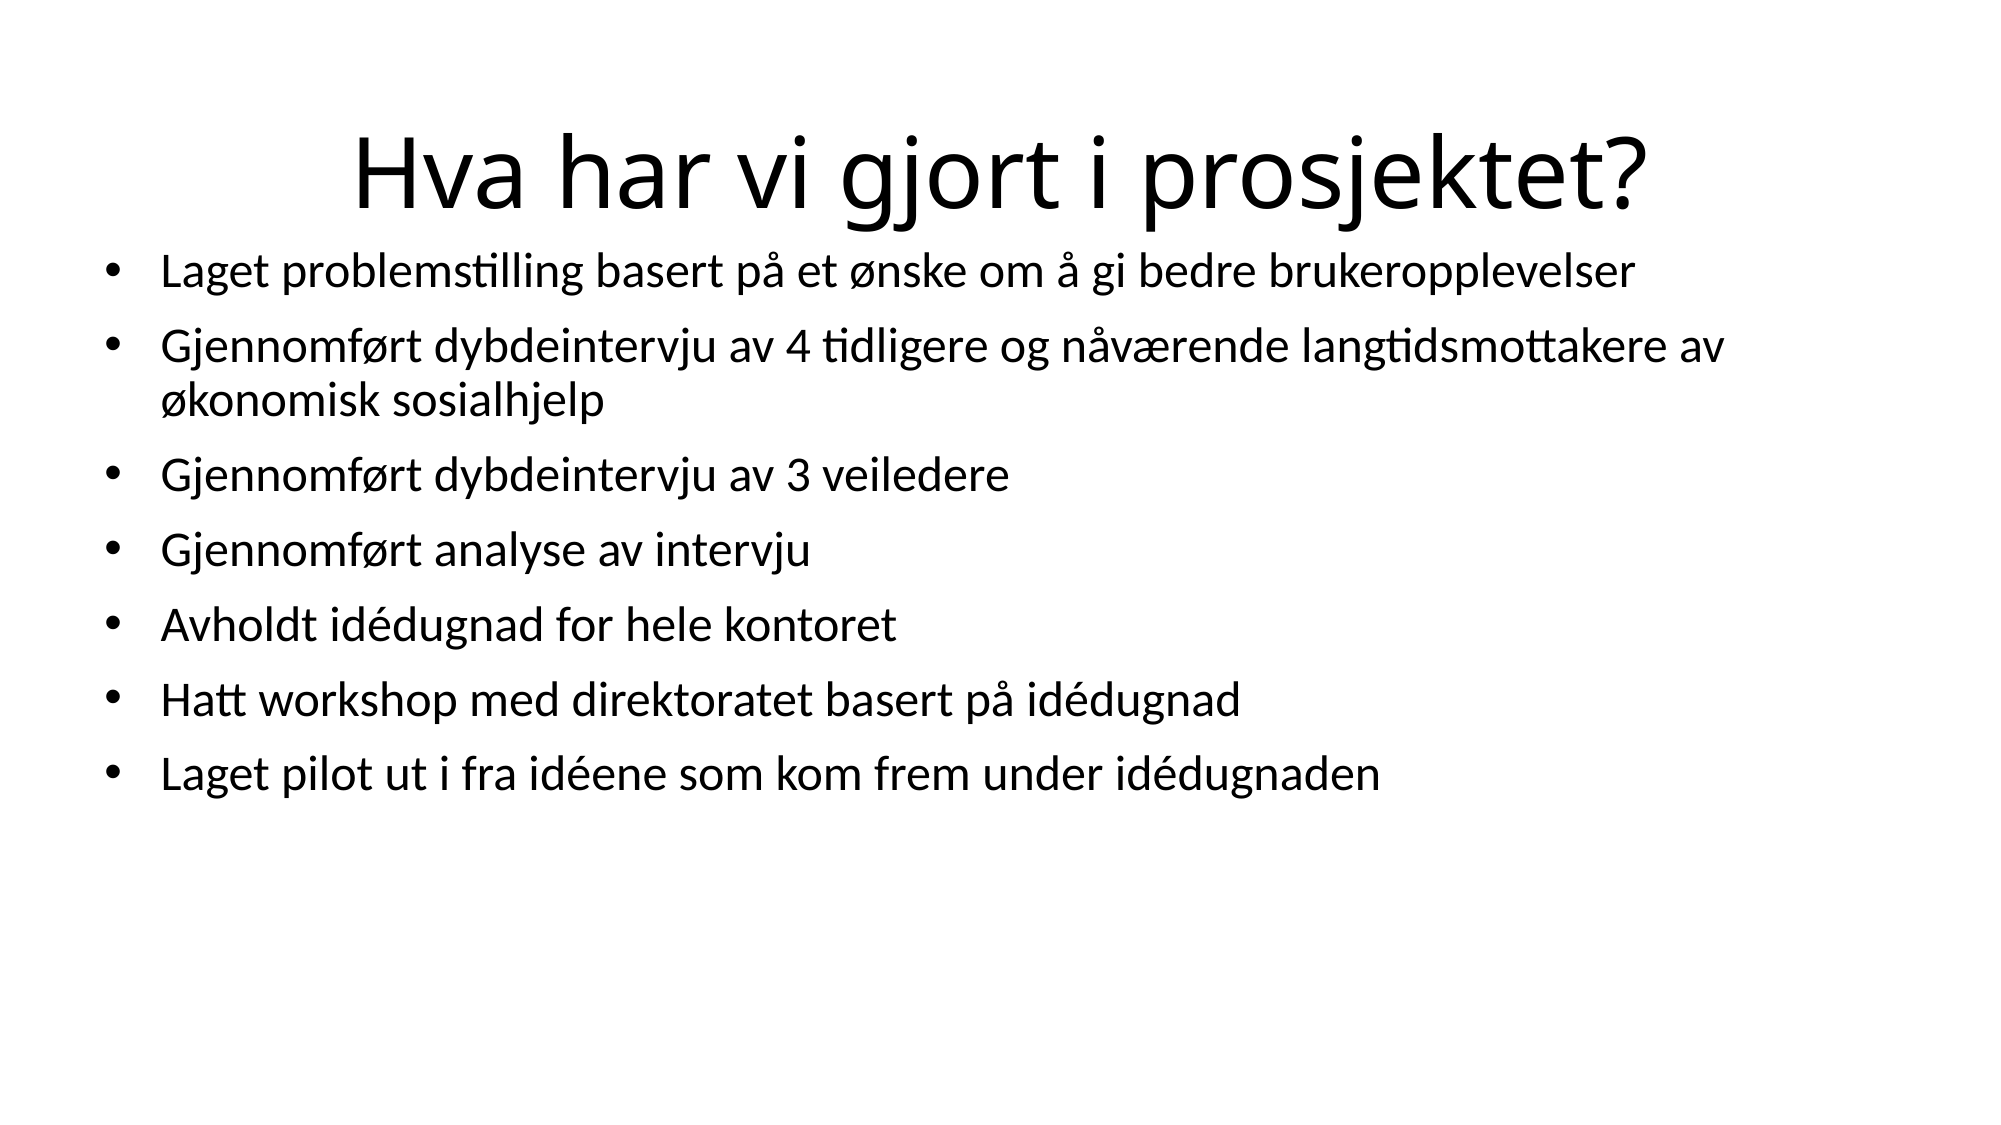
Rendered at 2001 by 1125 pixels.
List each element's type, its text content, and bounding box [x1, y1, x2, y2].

subtitle Laget problemstilling basert på et ønske om å gi bedre brukeropplevelser Gjennomført dybdeintervju av 4 tidligere og nåværende langtidsmottakere av økonomisk sosialhjelp Gjennomført dybdeintervju av 3 veiledere Gjennomført analyse av intervju Avholdt idédugnad for hele kontoret Hatt workshop med direktoratet basert på idédugnad Laget pilot ut i fra idéene som kom frem under idédugnaden [89, 237, 1934, 1041]
title Hva har vi gjort i prosjektet? [329, 95, 1671, 237]
